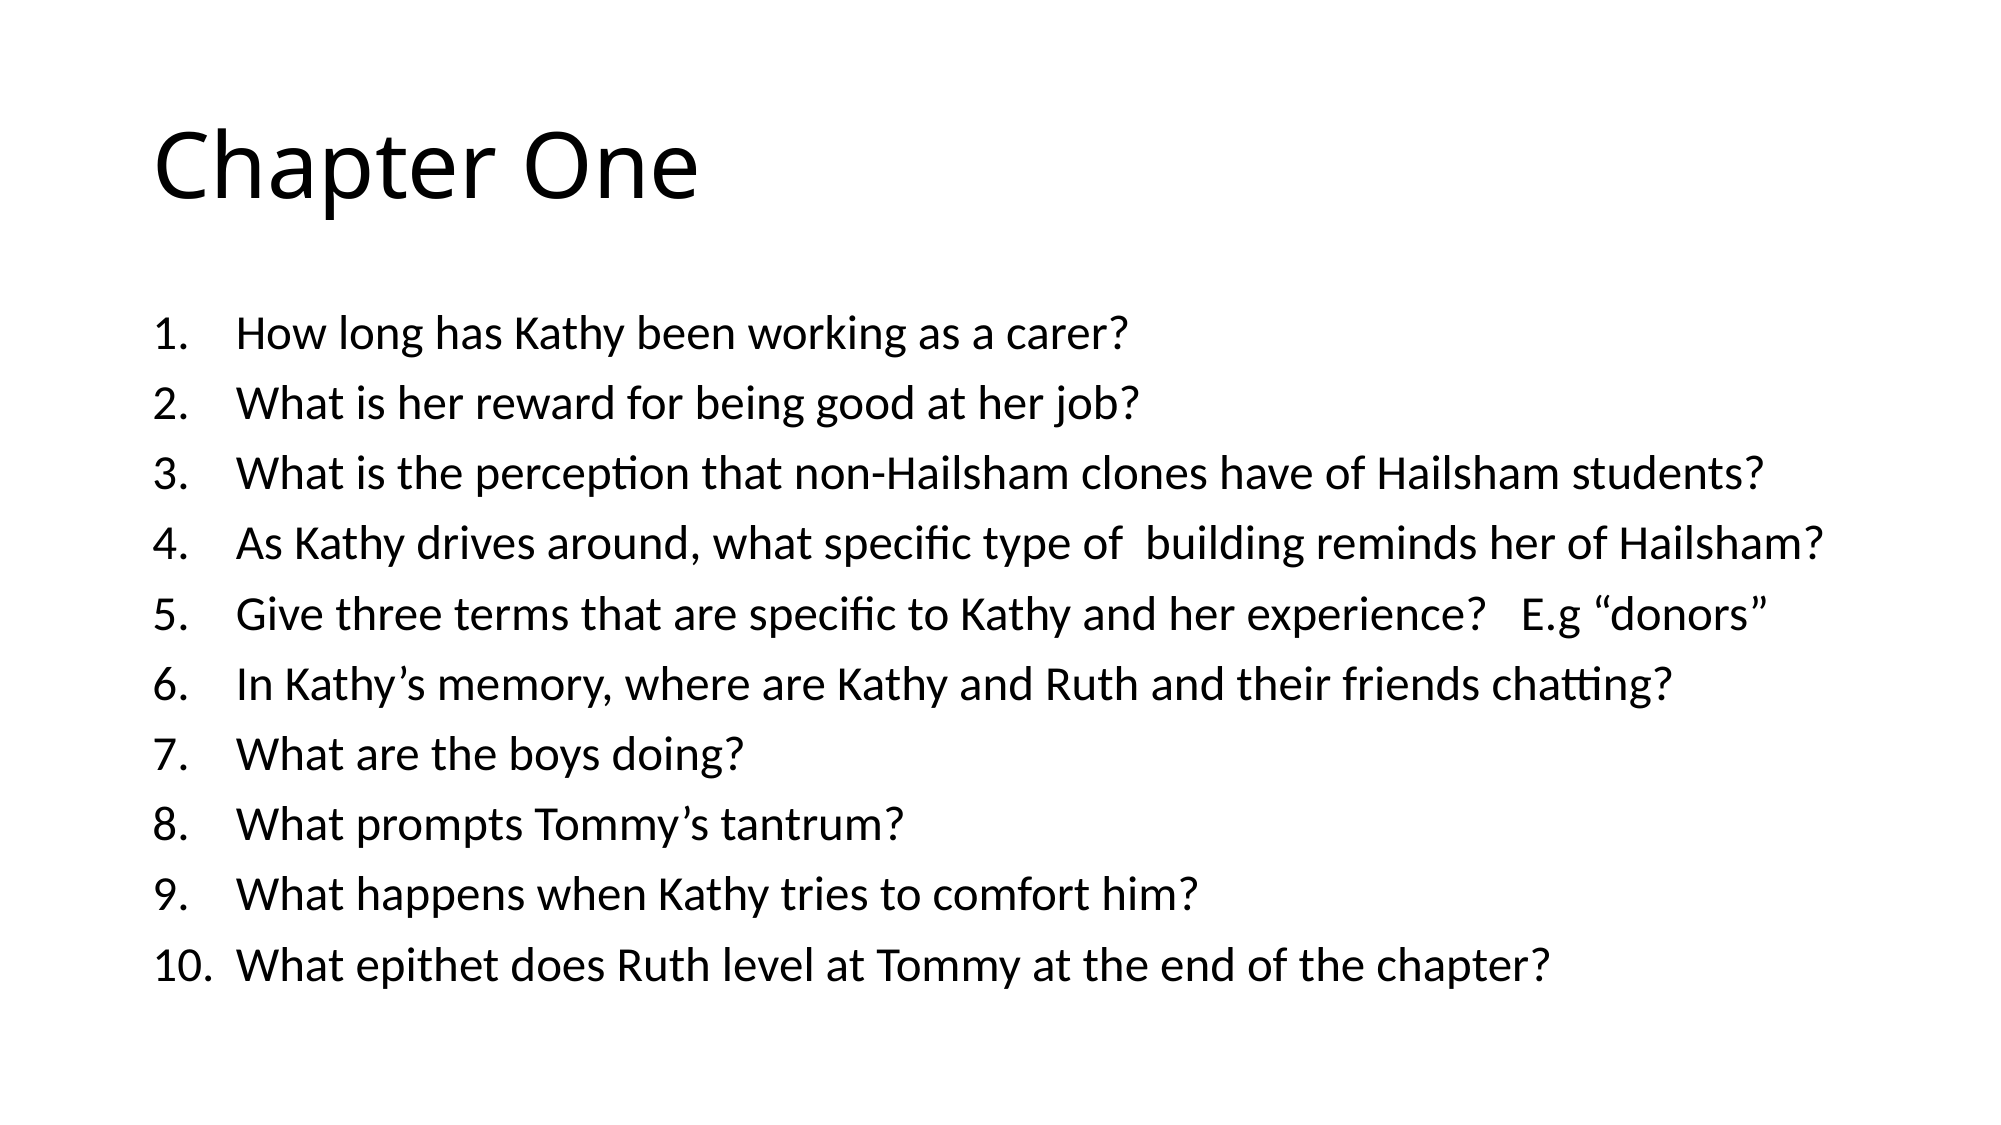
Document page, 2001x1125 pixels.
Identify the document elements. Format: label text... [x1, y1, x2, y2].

title Chapter One [137, 59, 1863, 278]
list How long has Kathy been working as a carer? What is her reward for being good at her job? What is the perception that non-Hailsham clones have of Hailsham students? As Kathy drives around, what specific type of building reminds her of Hailsham? Give three terms that are specific to Kathy and her experience? E.g “donors” In Kathy’s memory, where are Kathy and Ruth and their friends chatting? What are the boys doing? What prompts Tommy’s tantrum? What happens when Kathy tries to comfort him? What epithet does Ruth level at Tommy at the end of the chapter? [137, 299, 1863, 1014]
